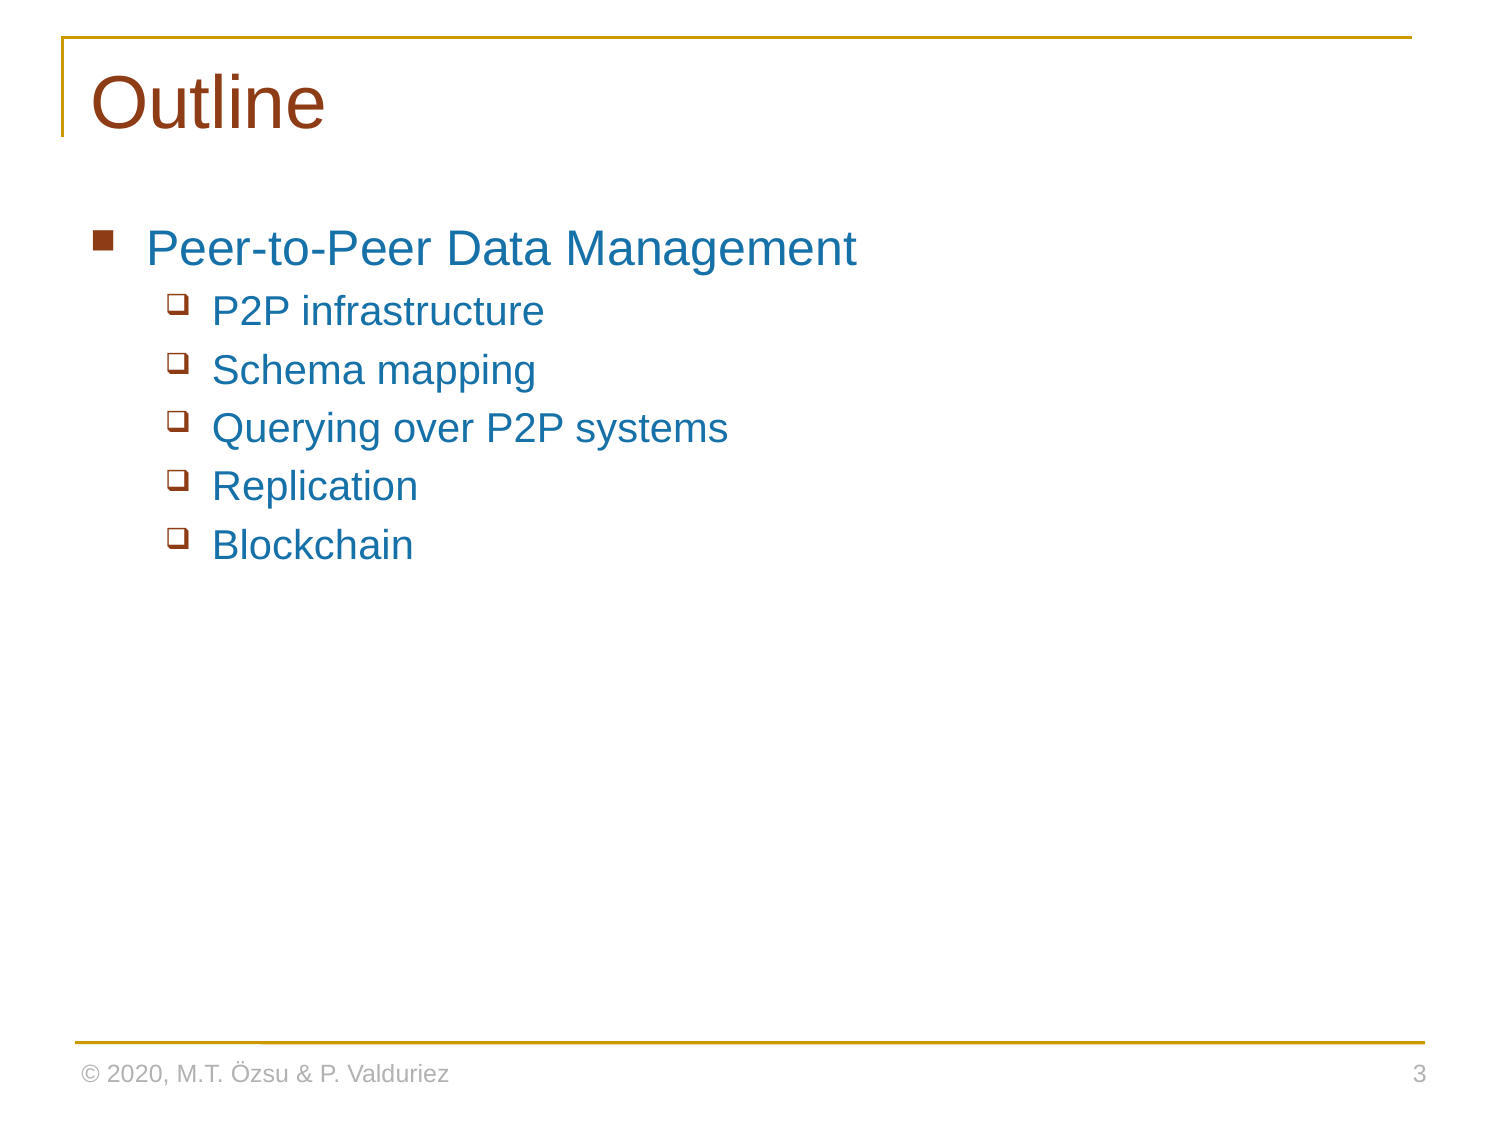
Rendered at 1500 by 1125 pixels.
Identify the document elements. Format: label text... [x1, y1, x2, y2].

list Peer-to-Peer Data Management P2P infrastructure Schema mapping Querying over P2P systems Replication Blockchain [74, 207, 1426, 1006]
title Outline [74, 45, 1426, 207]
slide_number 3 [1104, 1042, 1442, 1103]
footer © 2020, M.T. Özsu & P. Valduriez [66, 1042, 573, 1103]
